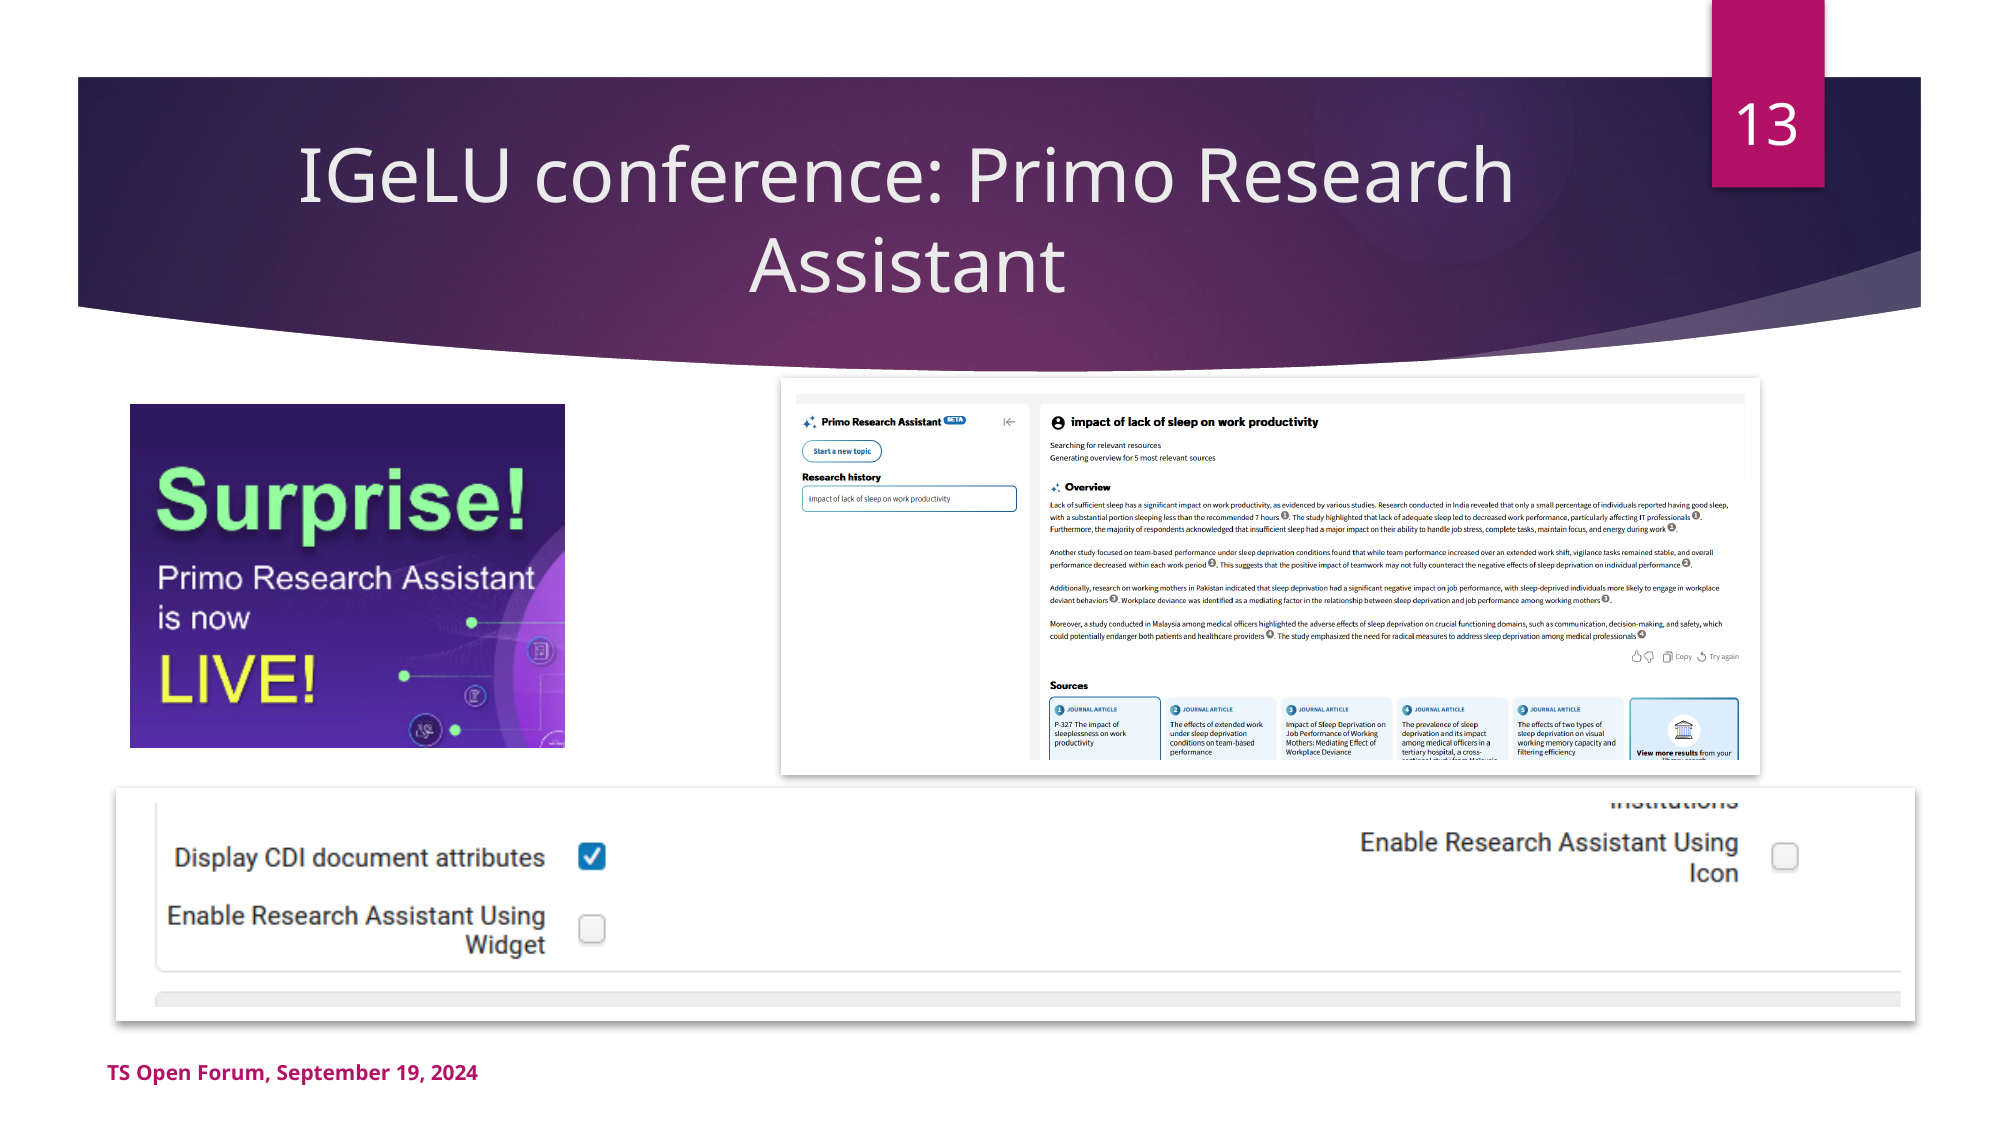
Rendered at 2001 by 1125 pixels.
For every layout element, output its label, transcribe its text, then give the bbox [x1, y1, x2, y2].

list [130, 404, 566, 748]
picture [130, 802, 1901, 1008]
footer TS Open Forum, September 19, 2024 [92, 1048, 726, 1099]
slide_number 13 [1698, 48, 1836, 175]
title IGeLU conference: Primo Research Assistant [189, 159, 1627, 276]
picture [795, 392, 1746, 761]
